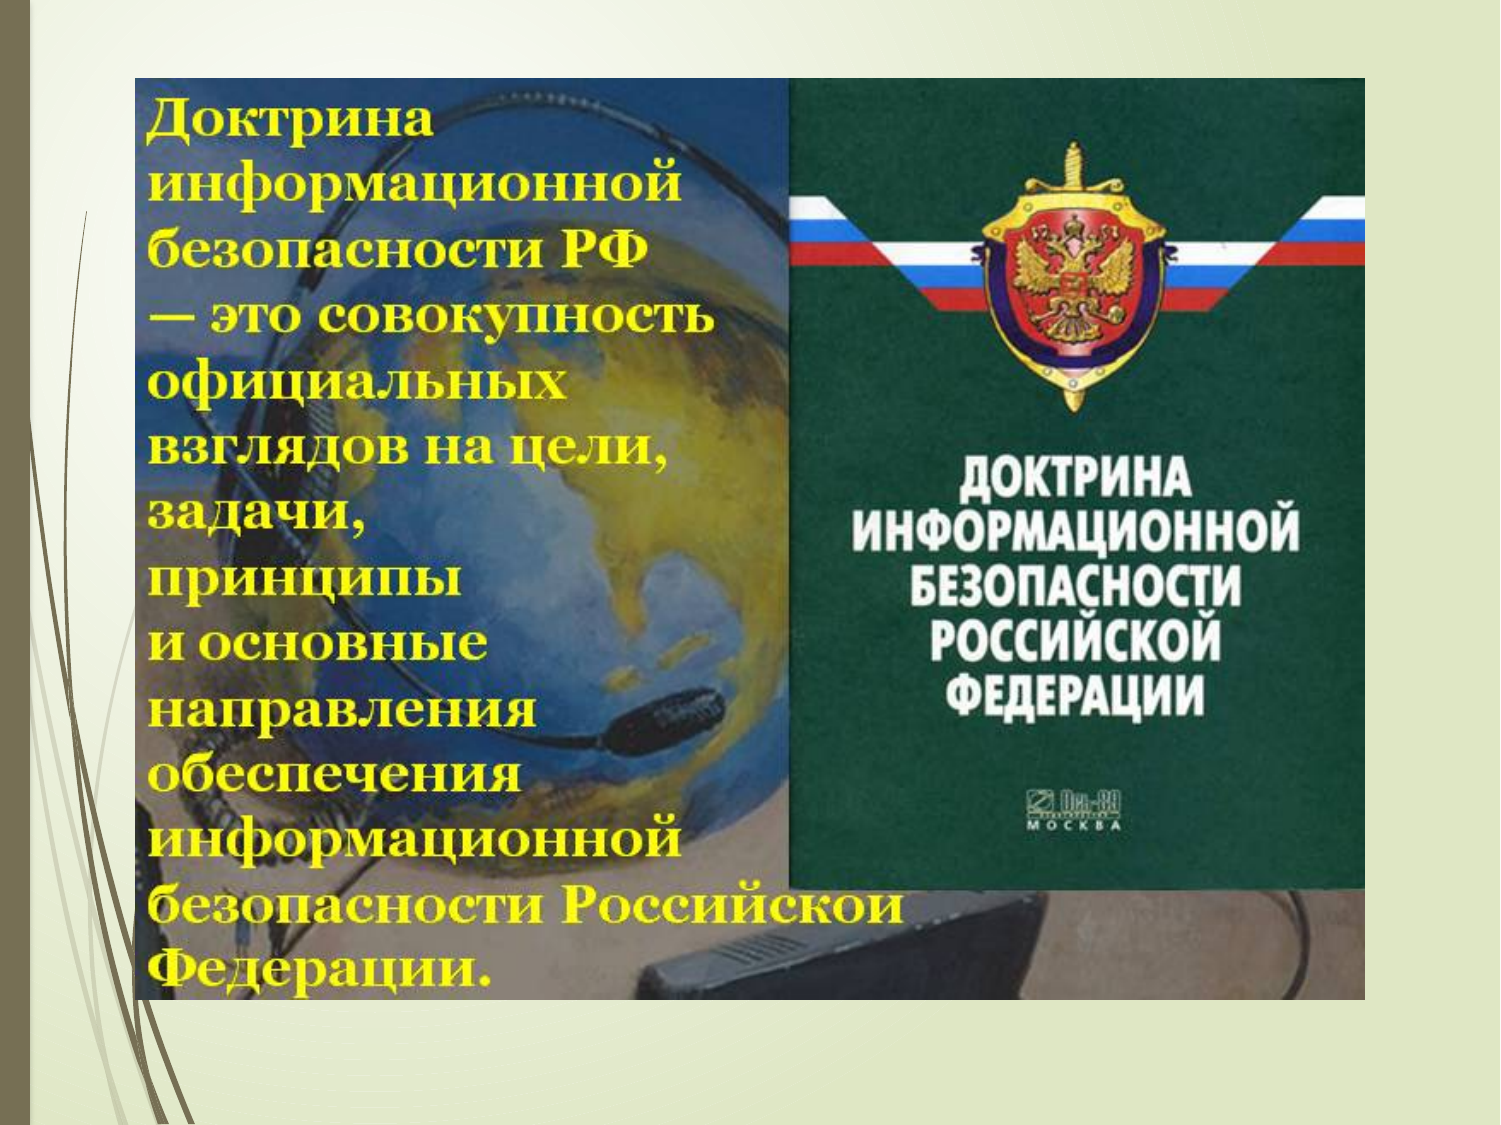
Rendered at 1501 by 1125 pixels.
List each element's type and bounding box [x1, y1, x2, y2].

picture [135, 77, 1365, 1000]
